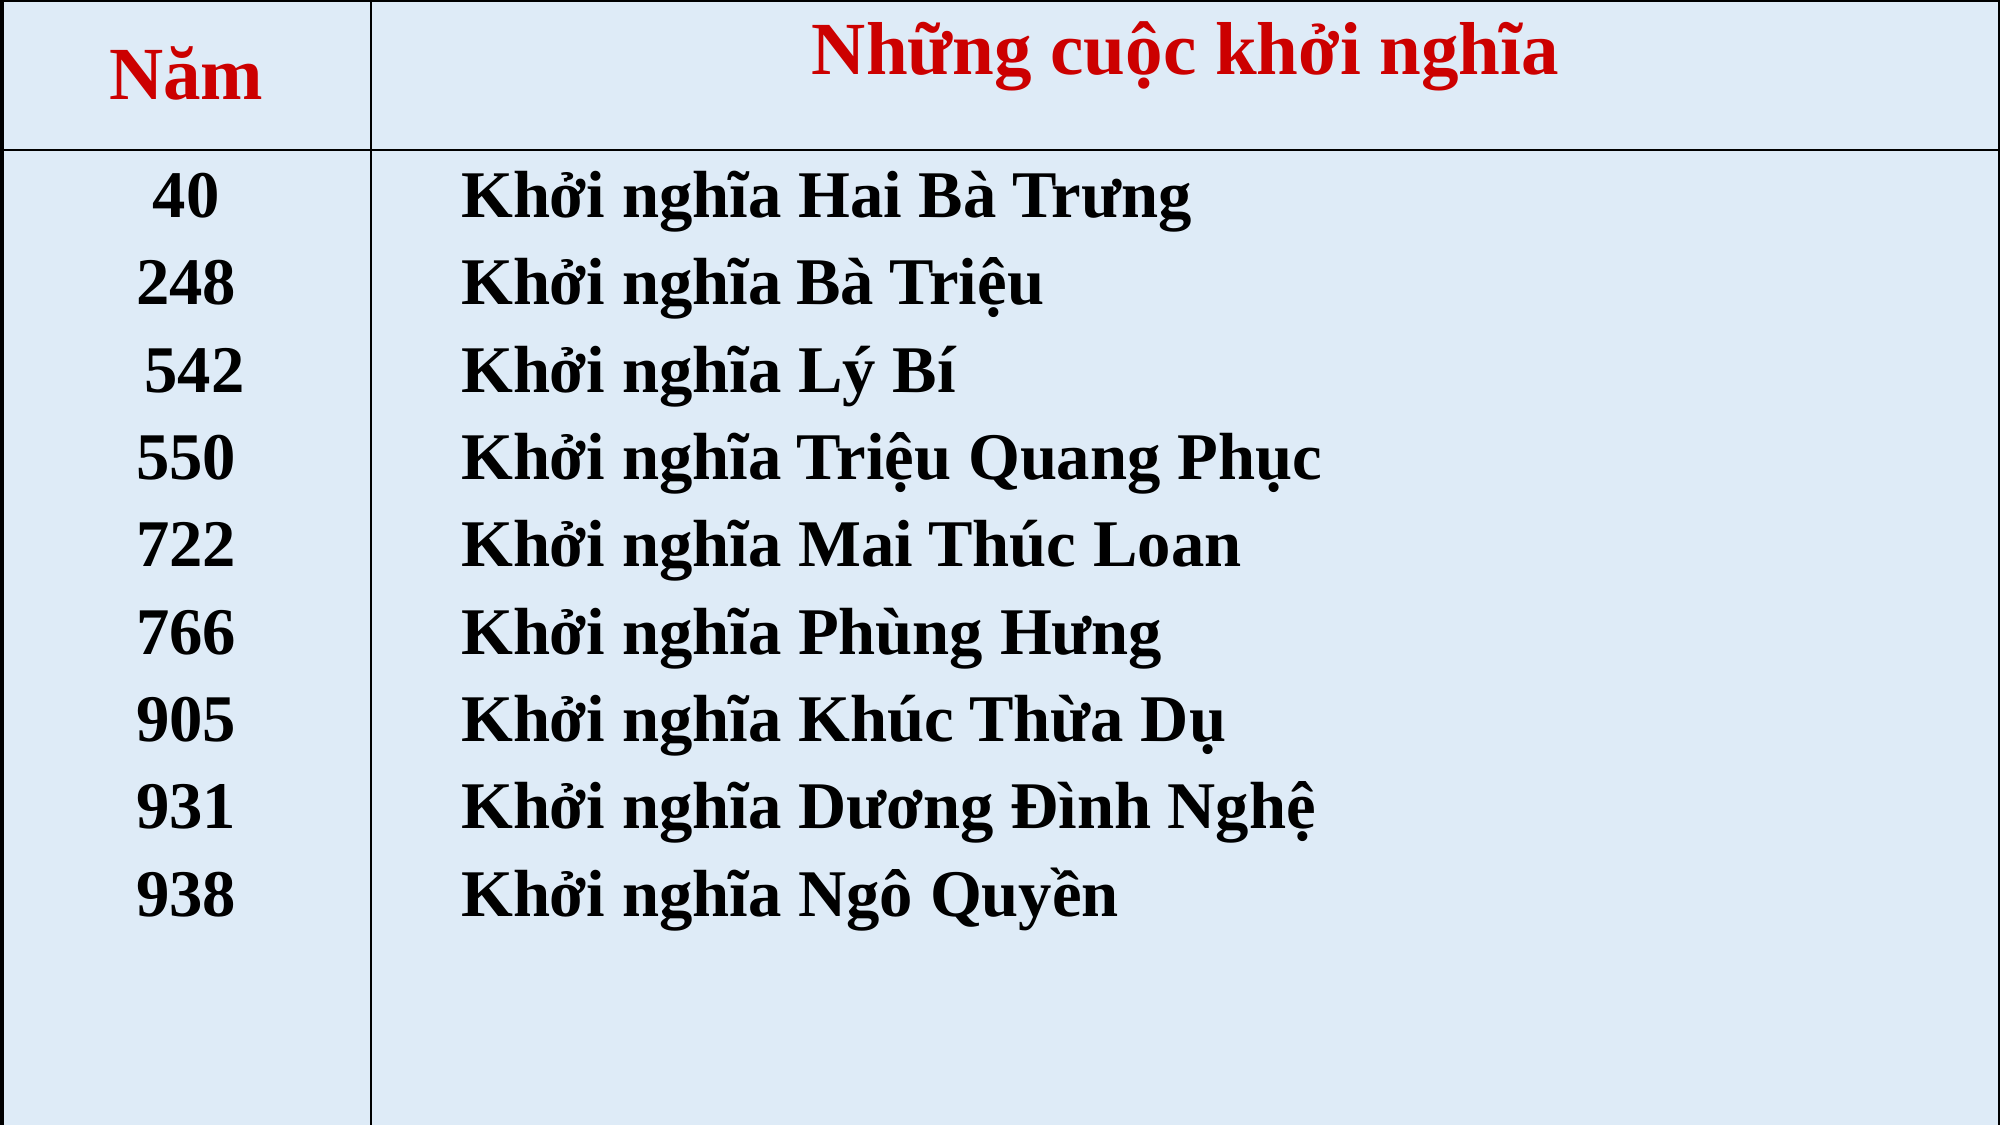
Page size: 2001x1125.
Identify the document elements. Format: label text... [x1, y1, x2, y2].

table_cell Khởi nghĩa Hai Bà Trưng Khởi nghĩa Bà Triệu Khởi nghĩa Lý Bí Khởi nghĩa Triệu Quang Phục Khởi nghĩa Mai Thúc Loan Khởi nghĩa Phùng Hưng Khởi nghĩa Khúc Thừa Dụ Khởi nghĩa Dương Đình Nghệ Khởi nghĩa Ngô Quyền [372, 151, 1998, 1125]
table_header Năm [4, 2, 370, 149]
table_cell 40 248 542 550 722 766 905 931 938 [4, 151, 370, 1125]
table_header Những cuộc khởi nghĩa [372, 2, 1998, 149]
